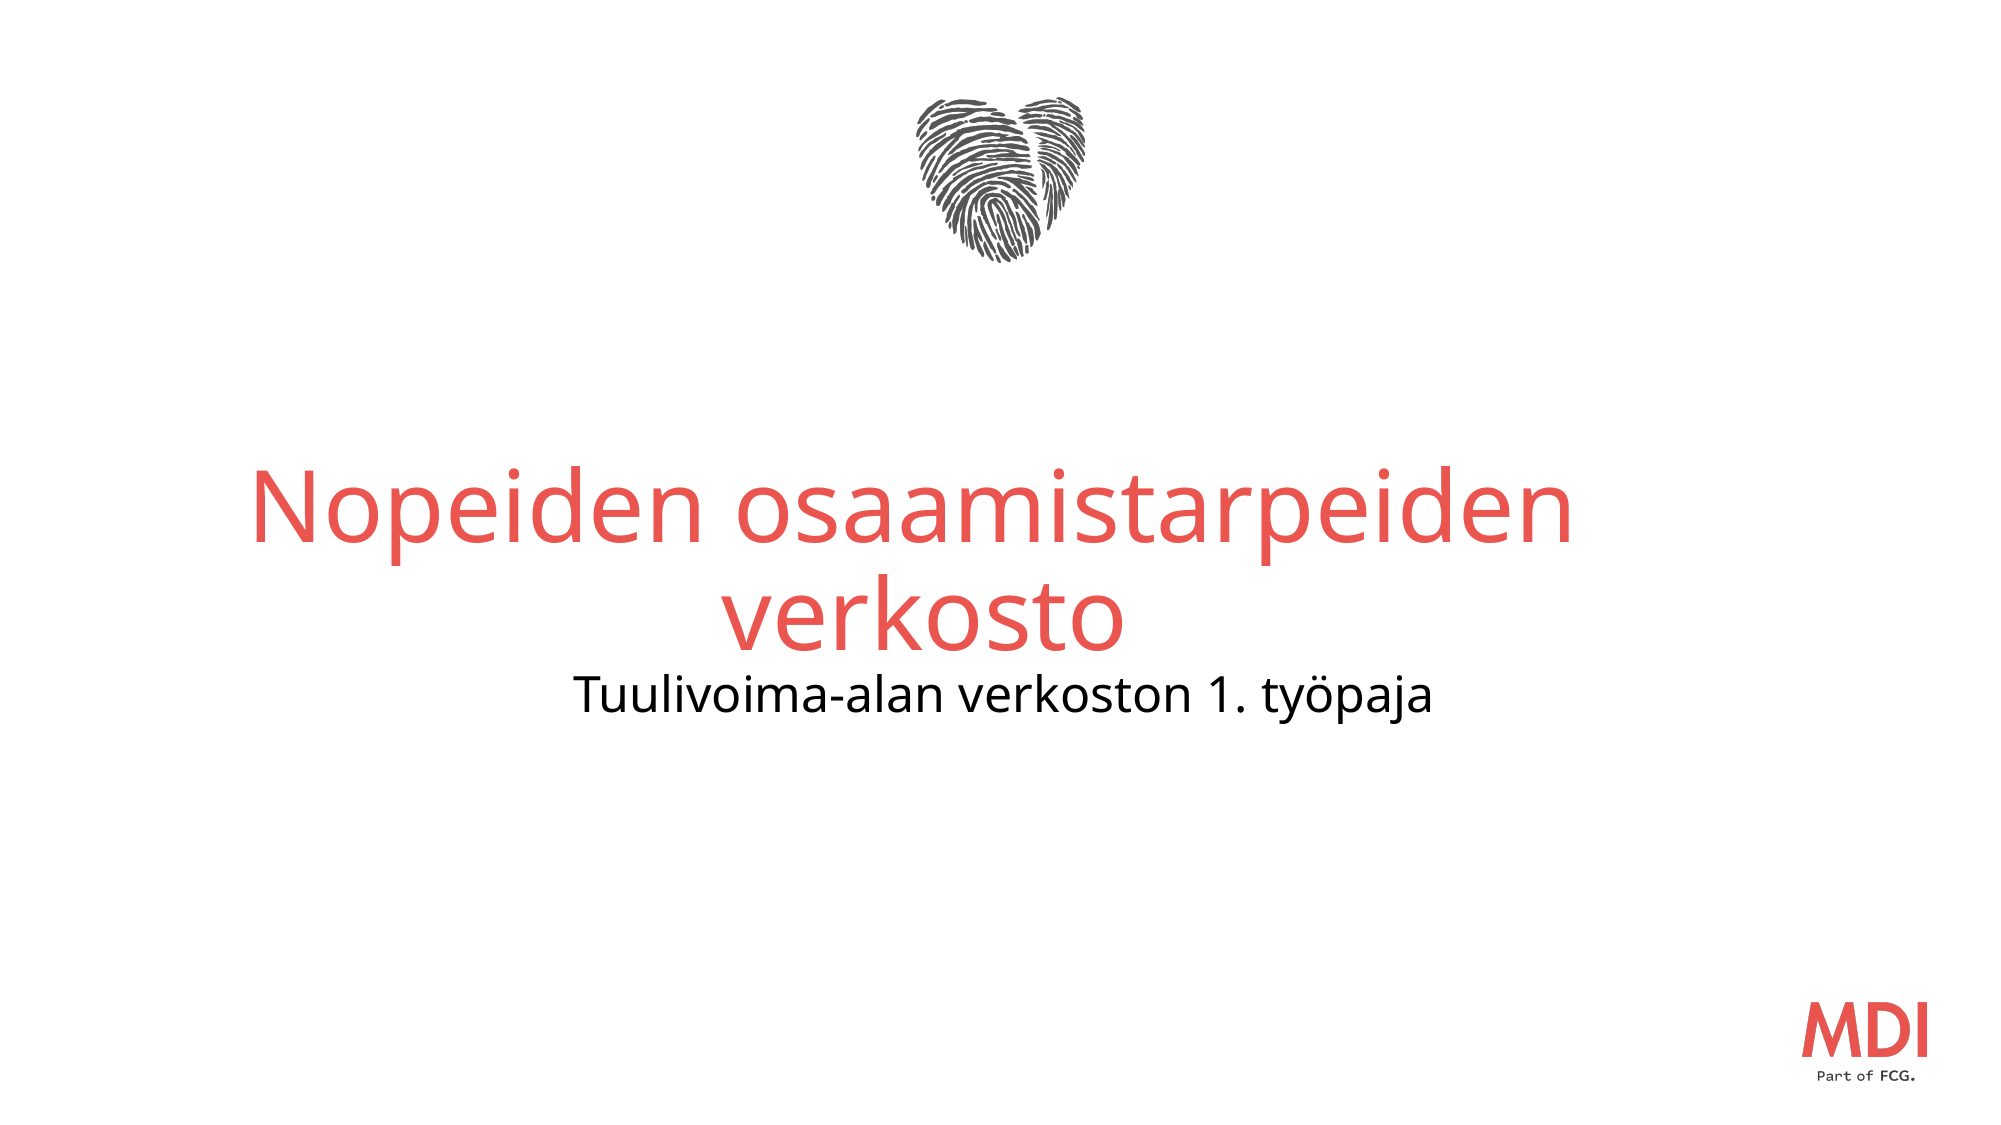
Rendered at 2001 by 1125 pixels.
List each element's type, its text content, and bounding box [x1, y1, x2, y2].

picture [915, 97, 1085, 247]
title Nopeiden osaamistarpeiden verkosto [175, 247, 1676, 680]
subtitle Tuulivoima-alan verkoston 1. työpaja [334, 662, 1666, 926]
picture [1802, 1002, 1927, 1081]
